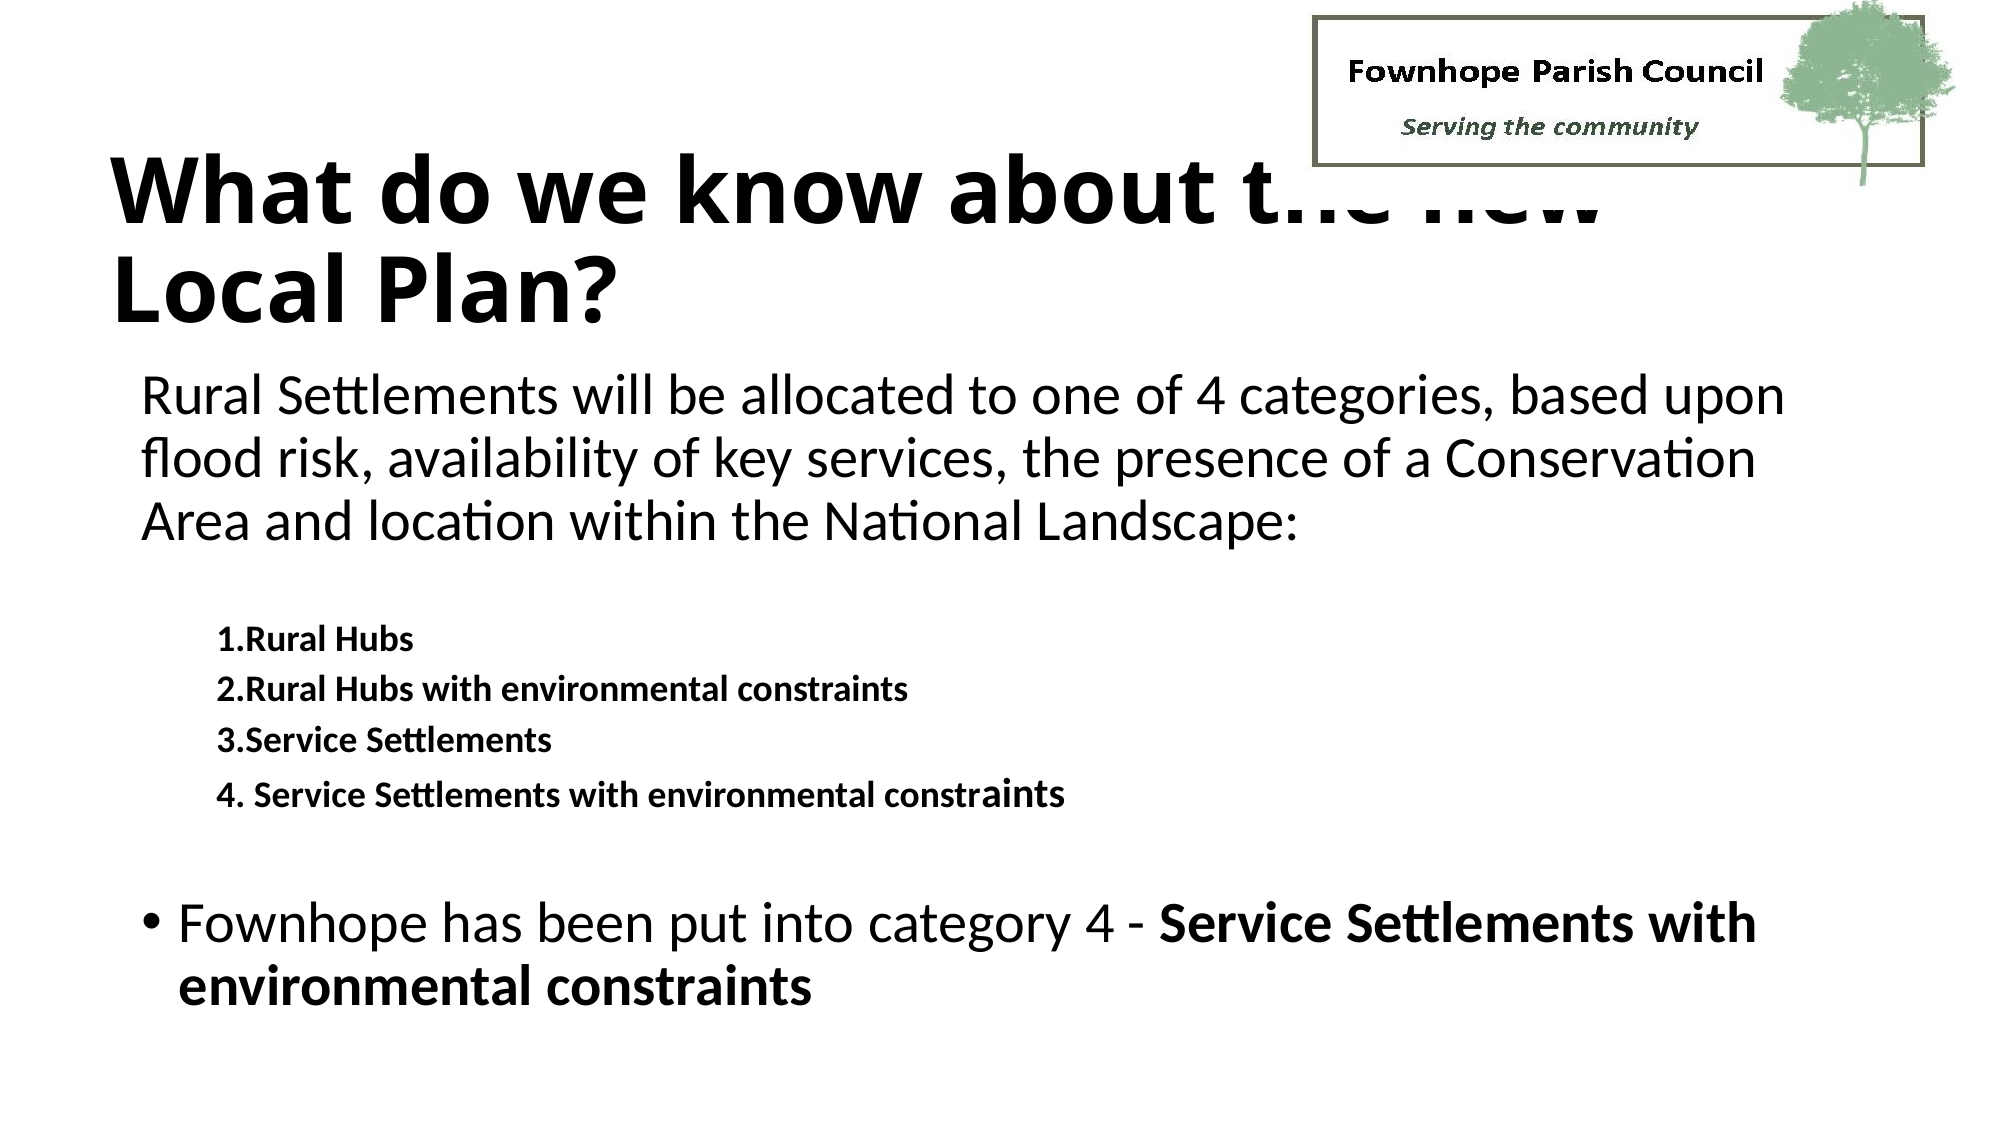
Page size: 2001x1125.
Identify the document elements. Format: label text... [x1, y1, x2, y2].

title What do we know about the new Local Plan? [95, 189, 1821, 407]
list Rural Settlements will be allocated to one of 4 categories, based upon flood risk, availability of key services, the presence of a Conservation Area and location within the National Landscape: 1.Rural Hubs 2.Rural Hubs with environmental constraints 3.Service Settlements 4. Service Settlements with environmental constraints Fownhope has been put into category 4 - Service Settlements with environmental constraints [126, 356, 1852, 1071]
picture [1271, 0, 1974, 210]
